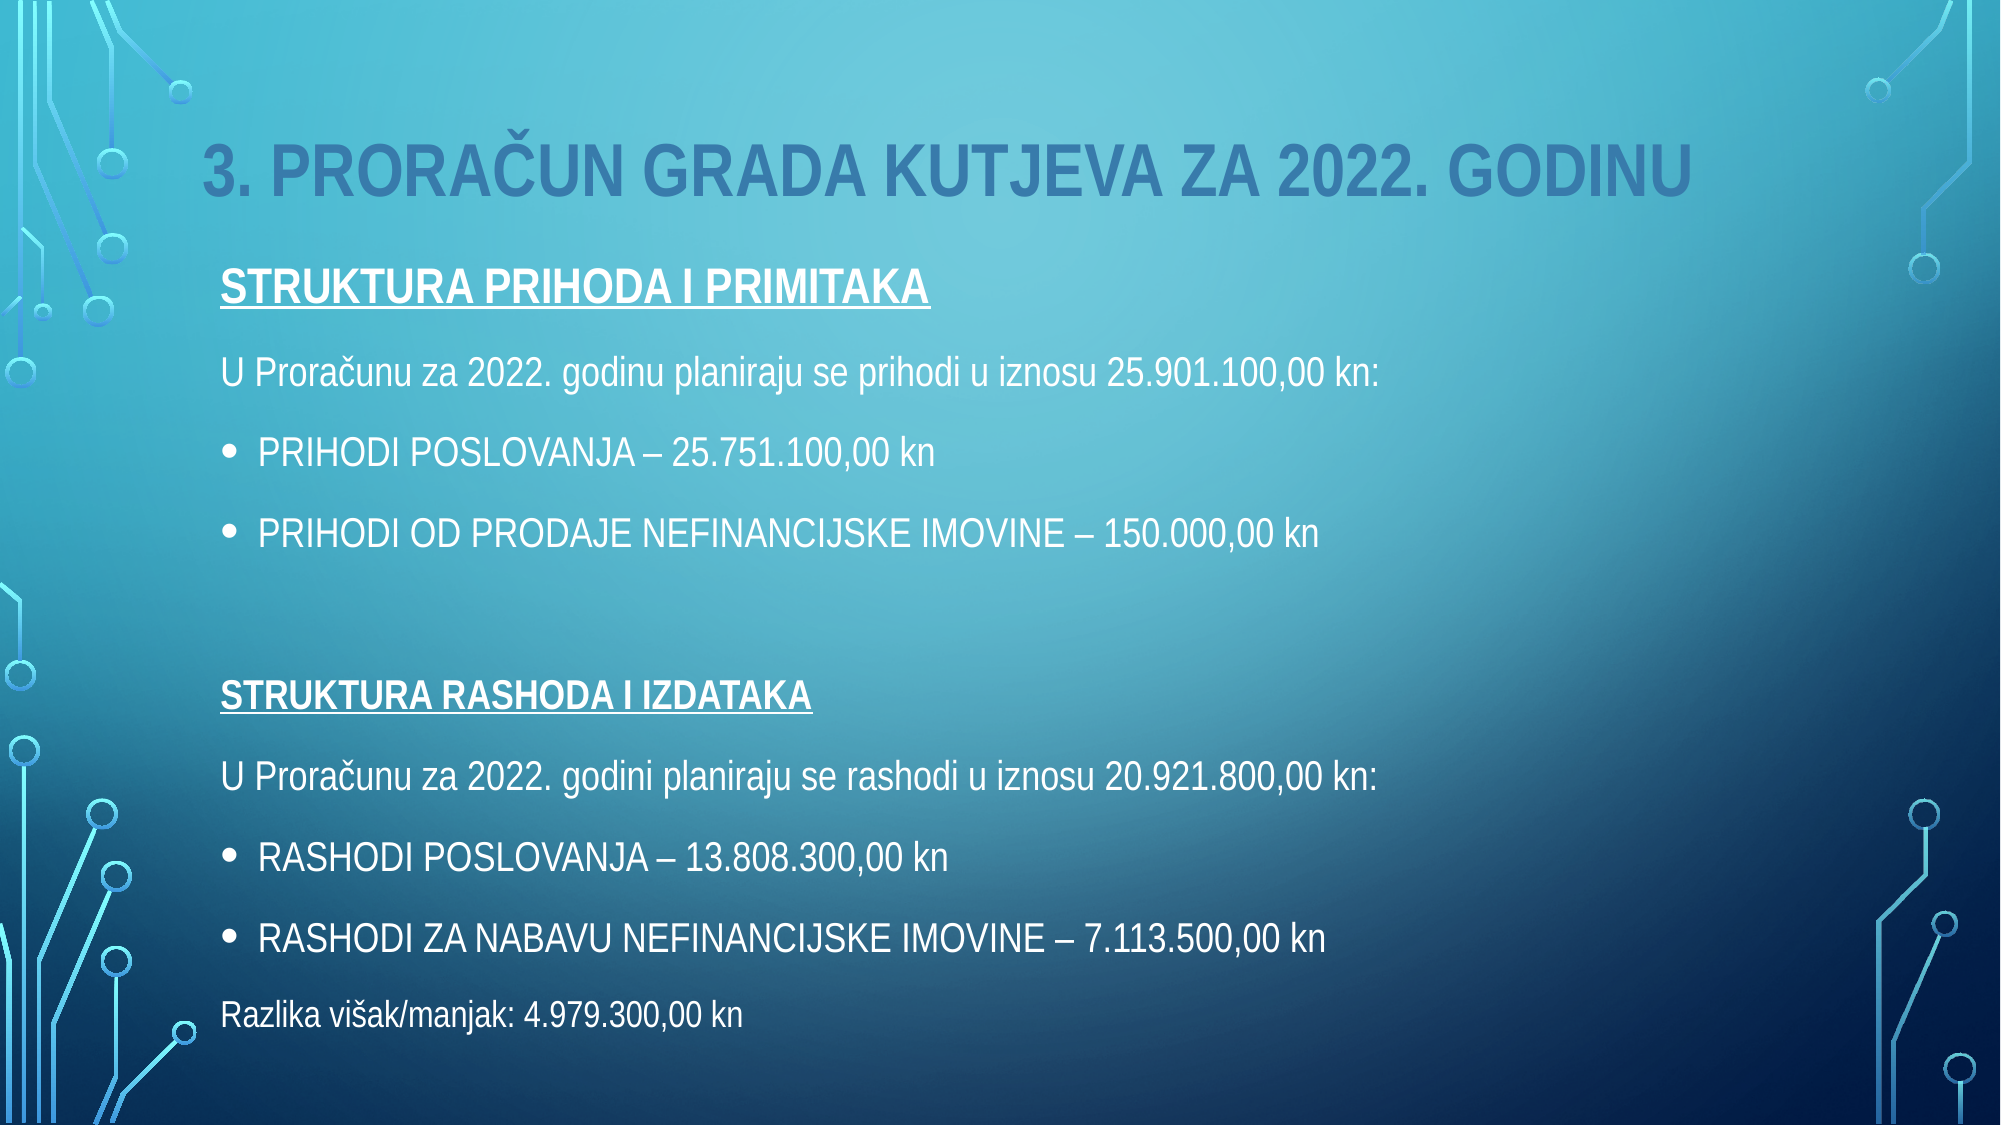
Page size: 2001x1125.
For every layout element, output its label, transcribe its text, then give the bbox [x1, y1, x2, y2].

list STRUKTURA PRIHODA I PRIMITAKA U Proračunu za 2022. godinu planiraju se prihodi u iznosu 25.901.100,00 kn: PRIHODI POSLOVANJA – 25.751.100,00 kn PRIHODI OD PRODAJE NEFINANCIJSKE IMOVINE – 150.000,00 kn STRUKTURA RASHODA I IZDATAKA U Proračunu za 2022. godini planiraju se rashodi u iznosu 20.921.800,00 kn: RASHODI POSLOVANJA – 13.808.300,00 kn RASHODI ZA NABAVU NEFINANCIJSKE IMOVINE – 7.113.500,00 kn Razlika višak/manjak: 4.979.300,00 kn [205, 233, 1831, 1105]
title 3. Proračun grada kutjeva za 2022. godinu [187, 95, 1813, 248]
